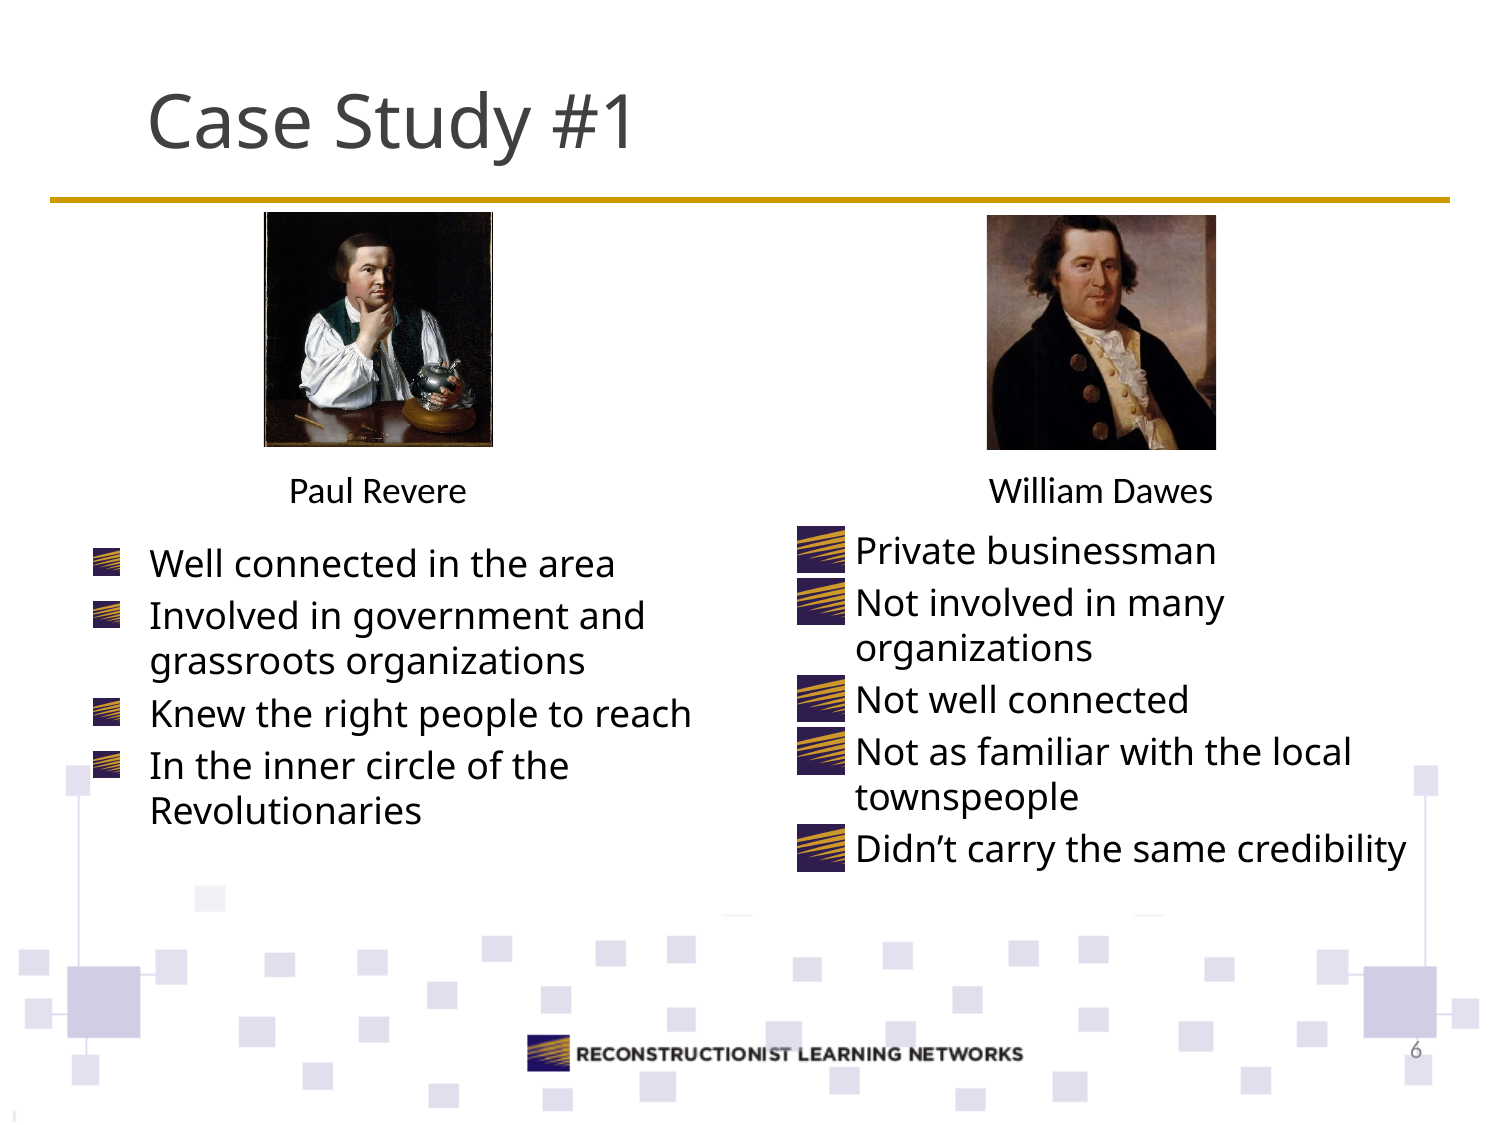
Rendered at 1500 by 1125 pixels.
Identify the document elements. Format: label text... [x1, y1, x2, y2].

text_box Well connected in the area Involved in government and grassroots organizations Knew the right people to reach In the inner circle of the Revolutionaries [78, 532, 750, 758]
picture [797, 675, 845, 722]
picture [797, 526, 845, 573]
picture [986, 215, 1217, 450]
text_box Case Study #1 [130, 24, 1481, 213]
picture [93, 698, 120, 726]
picture [93, 548, 120, 576]
picture [13, 727, 1487, 1122]
picture [797, 578, 845, 625]
text_box William Dawes [974, 458, 1229, 519]
text_box Paul Revere [274, 458, 483, 519]
picture [93, 601, 120, 628]
text_box Private businessman Not involved in many organizations Not well connected Not as familiar with the local townspeople Didn’t carry the same credibility [782, 519, 1455, 758]
picture [263, 212, 493, 447]
